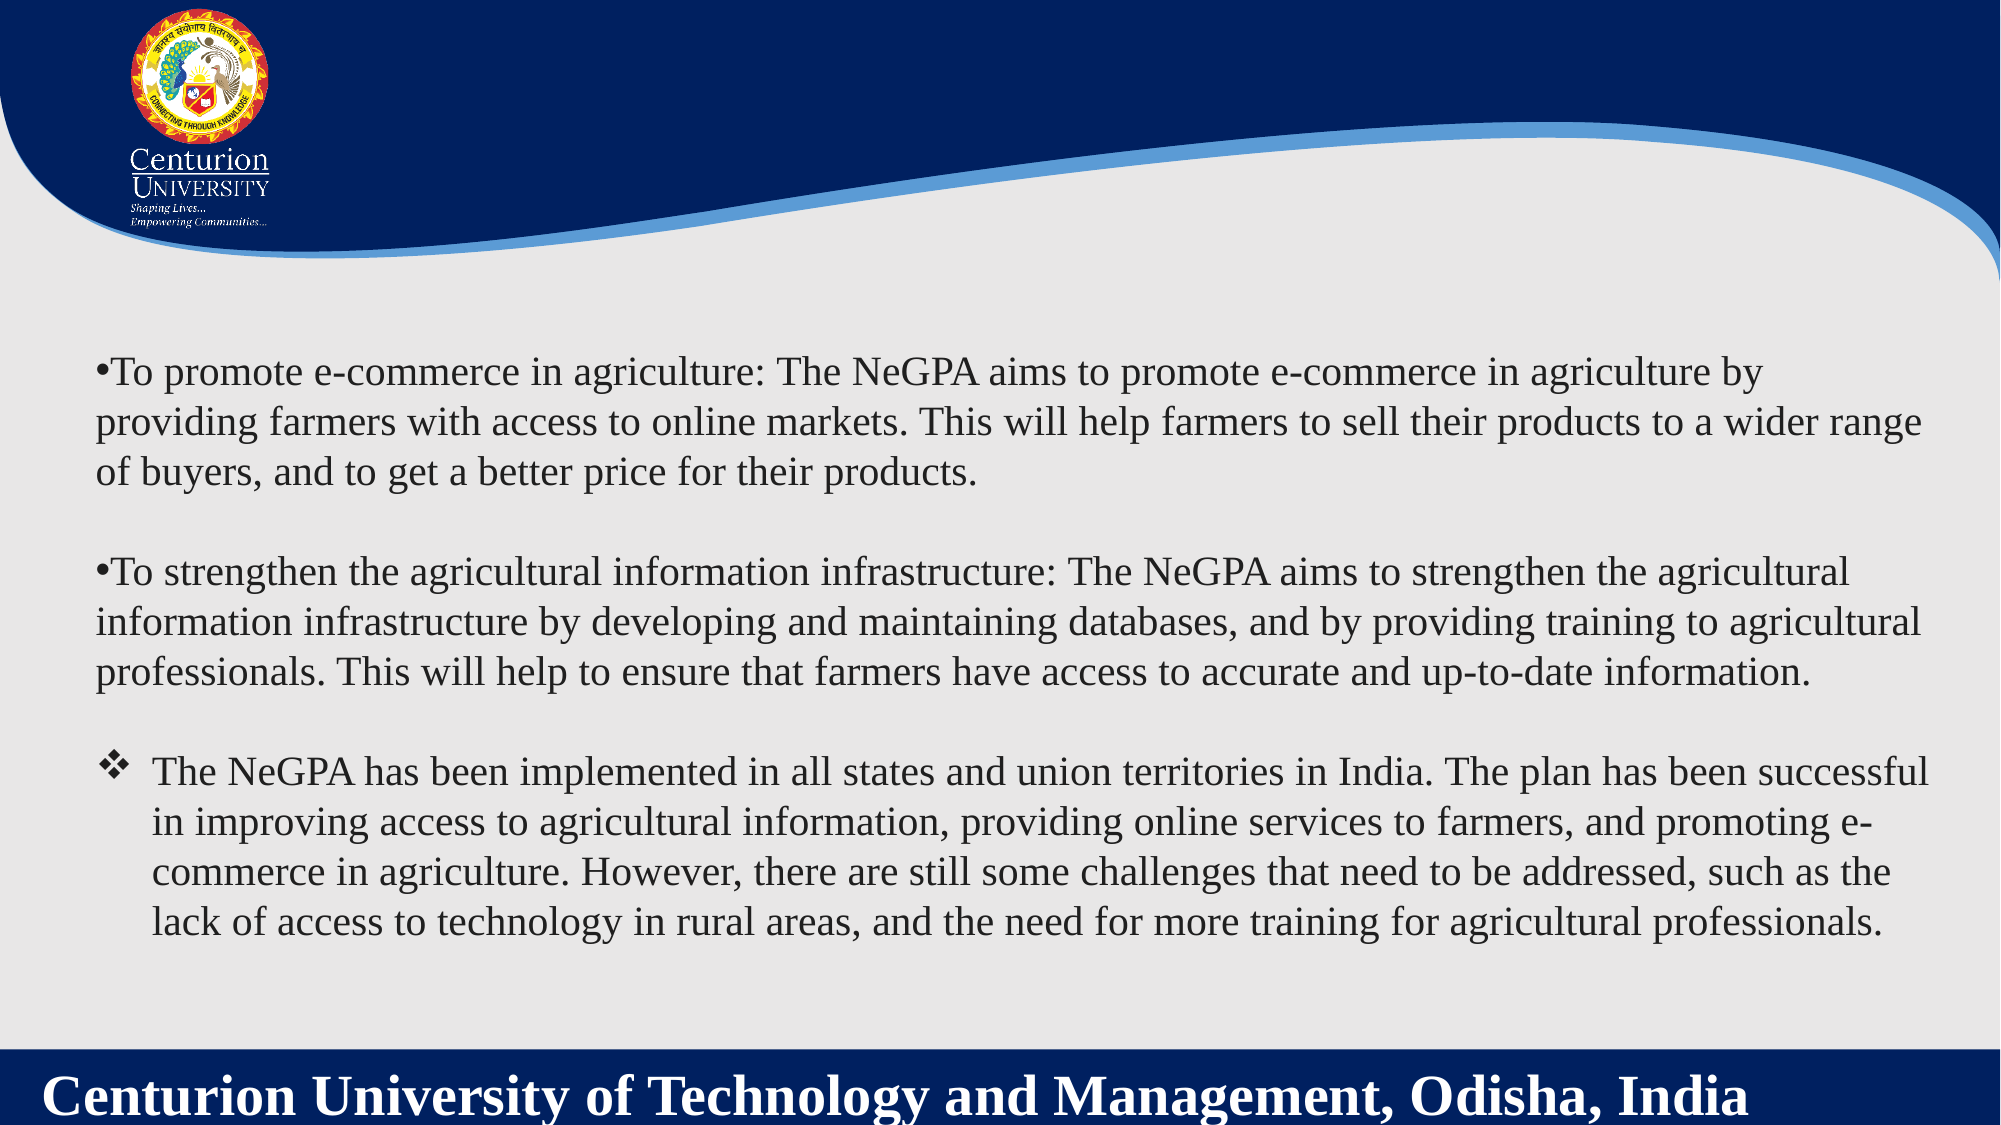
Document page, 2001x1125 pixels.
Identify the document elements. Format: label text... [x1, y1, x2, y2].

text_box To promote e-commerce in agriculture: The NeGPA aims to promote e-commerce in agriculture by providing farmers with access to online markets. This will help farmers to sell their products to a wider range of buyers, and to get a better price for their products. To strengthen the agricultural information infrastructure: The NeGPA aims to strengthen the agricultural information infrastructure by developing and maintaining databases, and by providing training to agricultural professionals. This will help to ensure that farmers have access to accurate and up-to-date information. The NeGPA has been implemented in all states and union territories in India. The plan has been successful in improving access to agricultural information, providing online services to farmers, and promoting e-commerce in agriculture. However, there are still some challenges that need to be addressed, such as the lack of access to technology in rural areas, and the need for more training for agricultural professionals. [80, 336, 1952, 952]
picture [126, 5, 272, 231]
